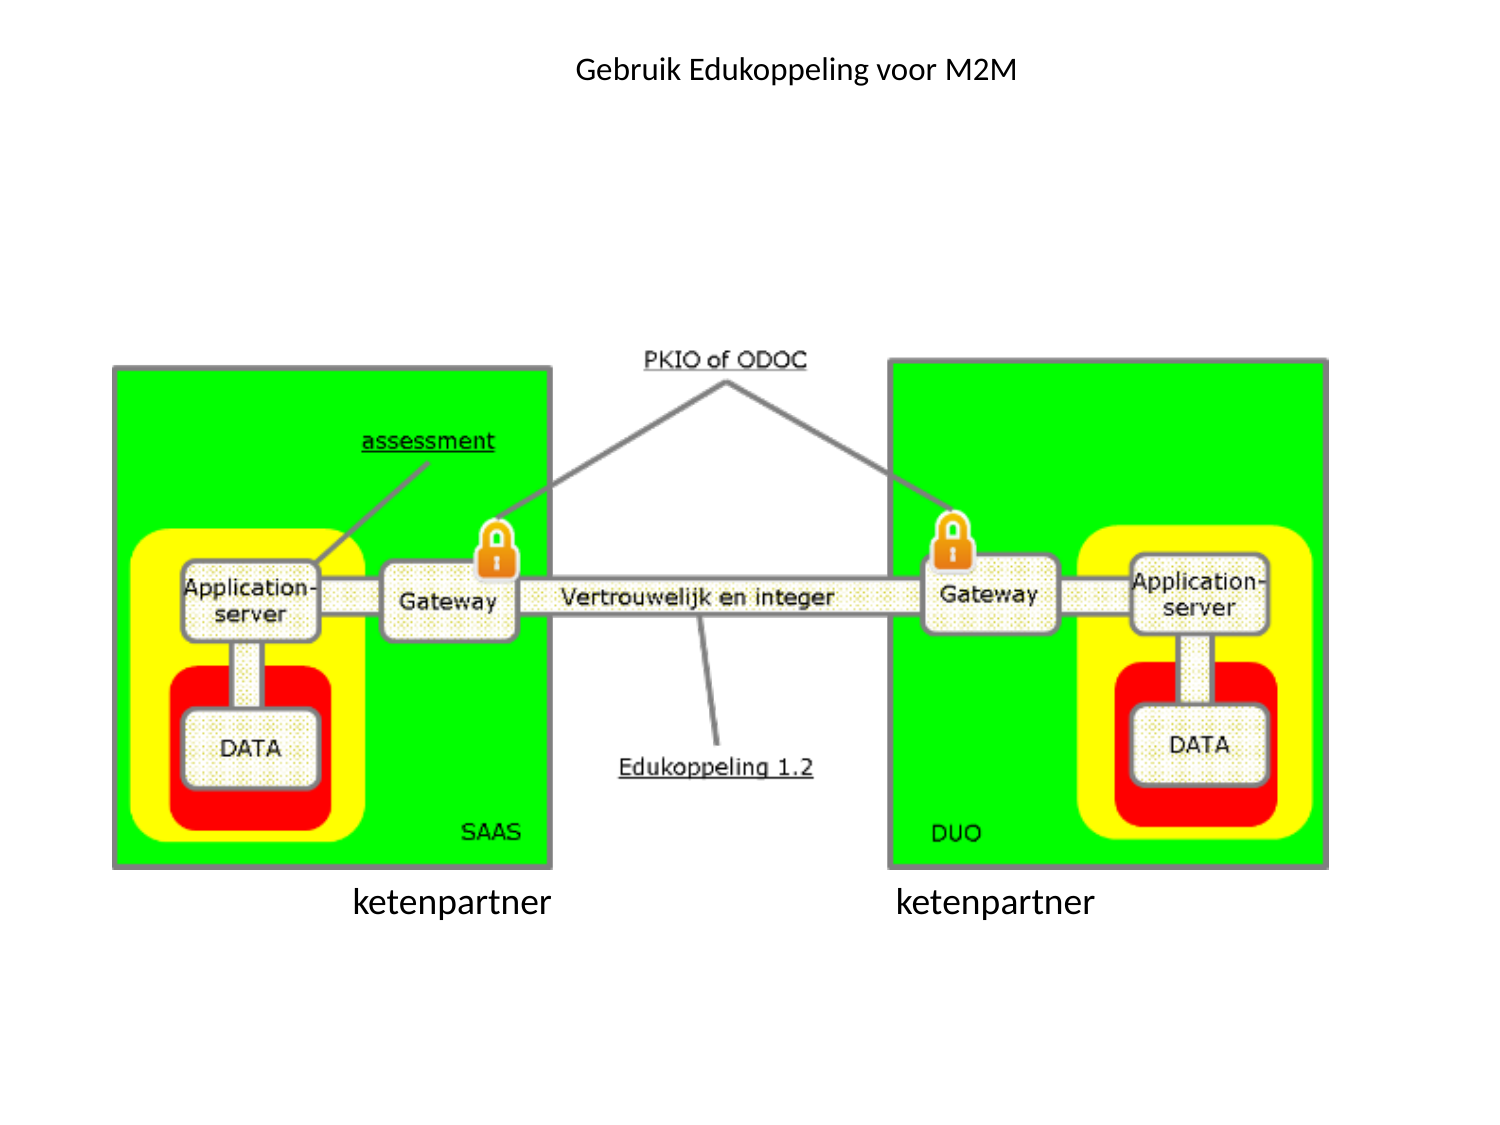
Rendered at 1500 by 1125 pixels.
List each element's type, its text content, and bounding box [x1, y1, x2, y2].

picture [111, 337, 1329, 870]
text_box ketenpartner [881, 878, 1111, 930]
text_box ketenpartner [337, 878, 568, 930]
title Gebruik Edukoppeling voor M2M [135, 0, 1459, 96]
